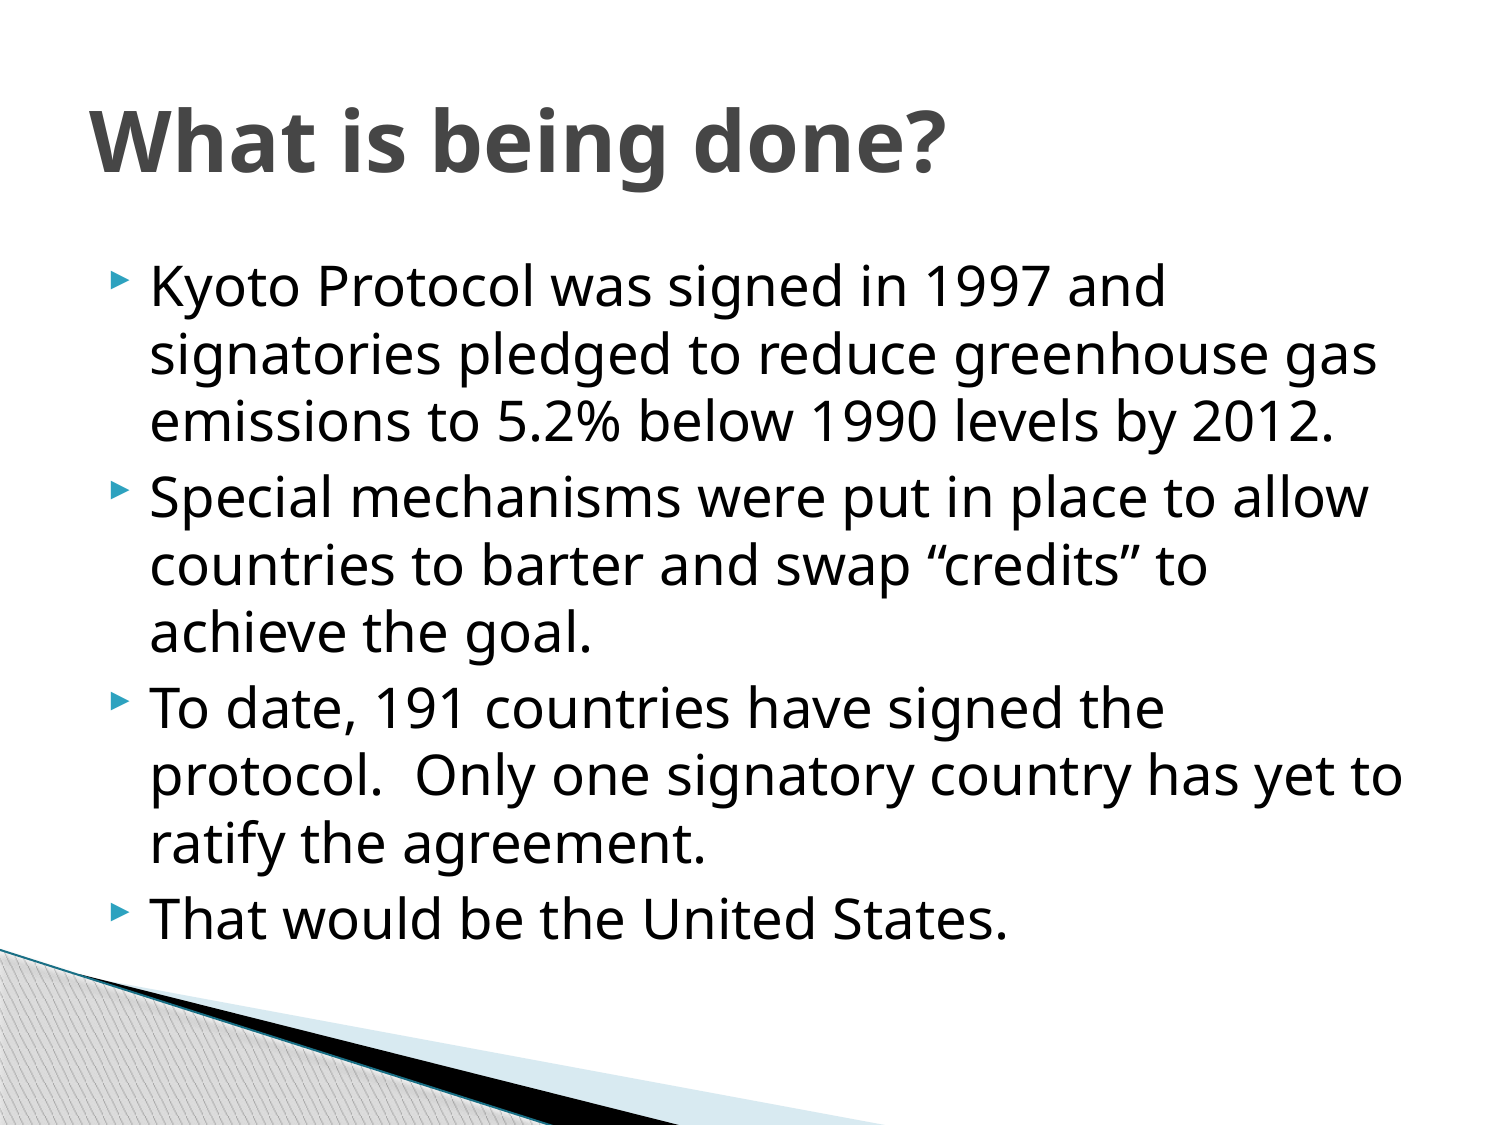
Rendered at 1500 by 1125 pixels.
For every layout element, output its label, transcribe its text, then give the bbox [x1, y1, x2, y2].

list Kyoto Protocol was signed in 1997 and signatories pledged to reduce greenhouse gas emissions to 5.2% below 1990 levels by 2012. Special mechanisms were put in place to allow countries to barter and swap “credits” to achieve the goal. To date, 191 countries have signed the protocol. Only one signatory country has yet to ratify the agreement. That would be the United States. [75, 243, 1425, 986]
title What is being done? [75, 45, 1425, 233]
